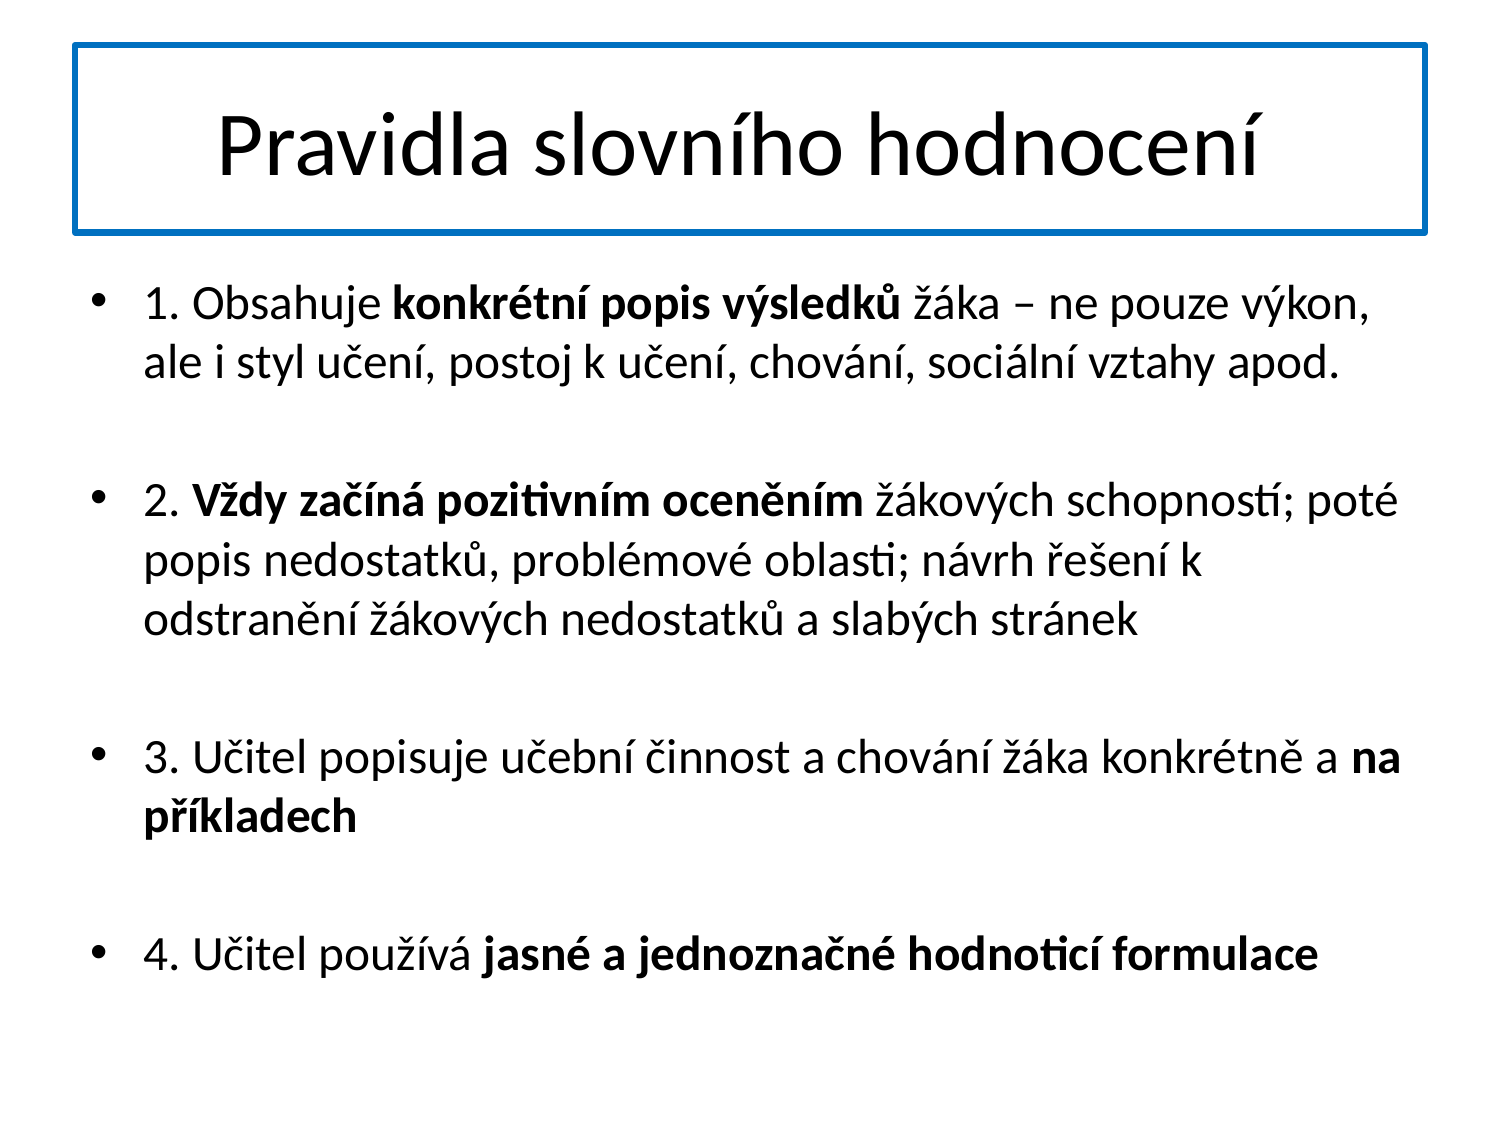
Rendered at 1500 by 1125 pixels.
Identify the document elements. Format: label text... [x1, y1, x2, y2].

title Pravidla slovního hodnocení [75, 45, 1425, 233]
list 1. Obsahuje konkrétní popis výsledků žáka – ne pouze výkon, ale i styl učení, postoj k učení, chování, sociální vztahy apod. 2. Vždy začíná pozitivním oceněním žákových schopností; poté popis nedostatků, problémové oblasti; návrh řešení k odstranění žákových nedostatků a slabých stránek 3. Učitel popisuje učební činnost a chování žáka konkrétně a na příkladech 4. Učitel používá jasné a jednoznačné hodnoticí formulace [75, 262, 1425, 1005]
